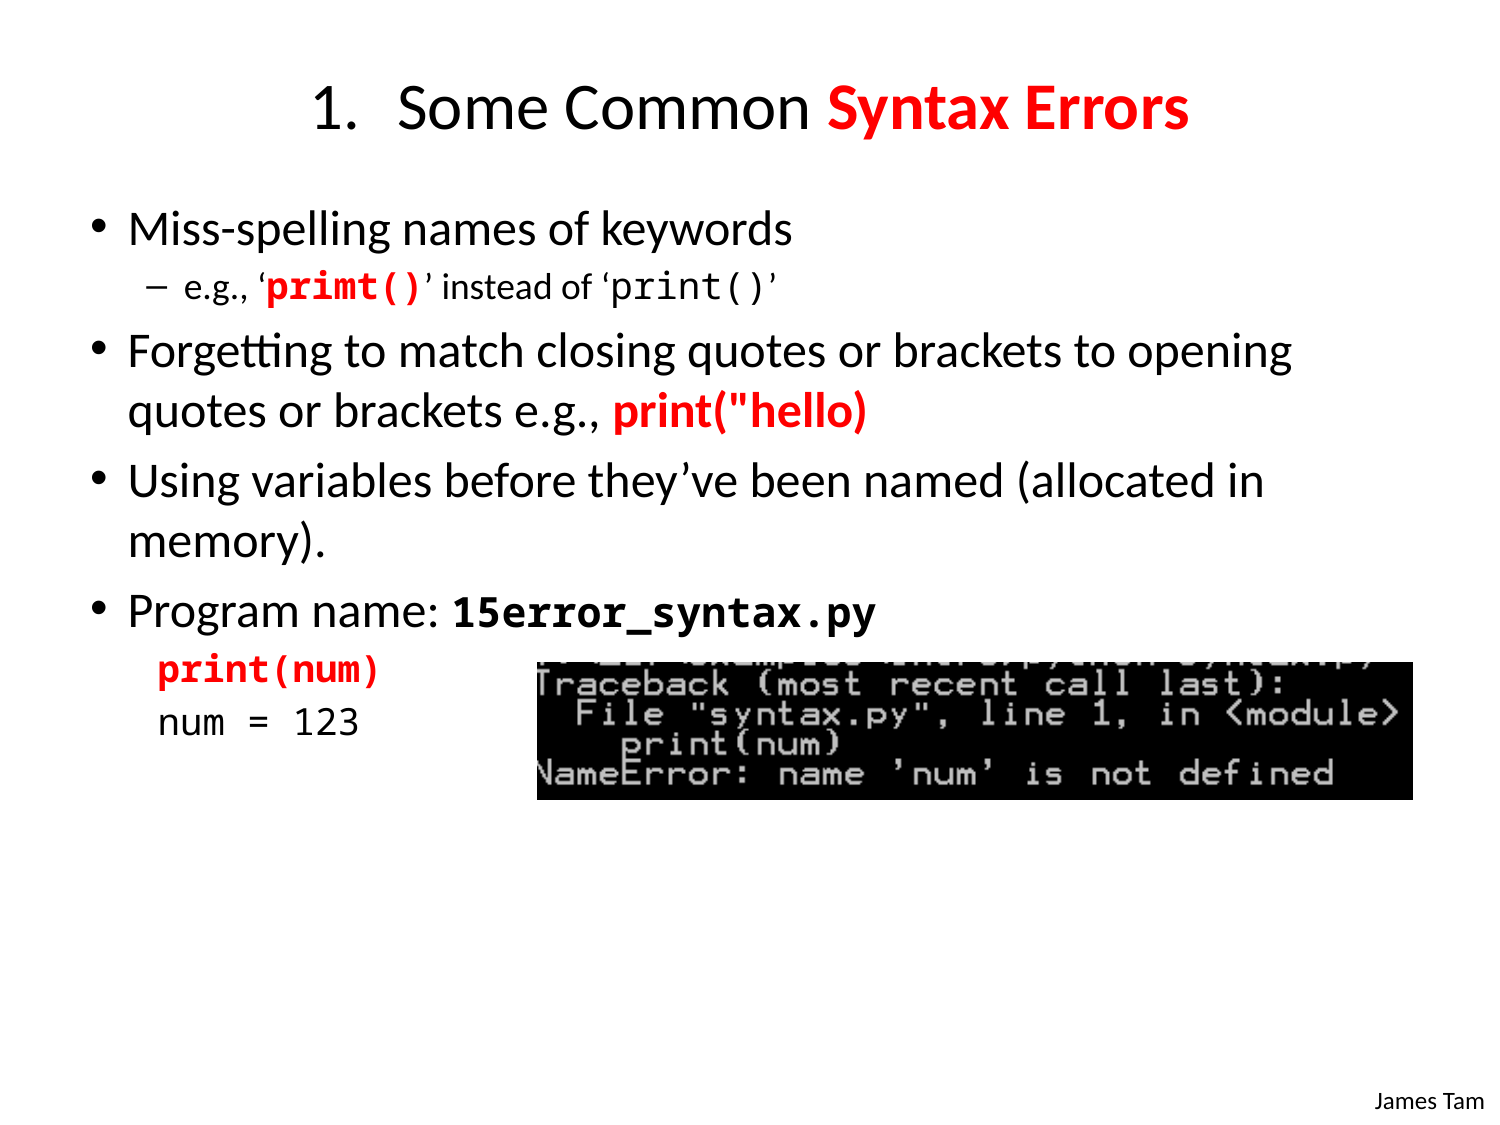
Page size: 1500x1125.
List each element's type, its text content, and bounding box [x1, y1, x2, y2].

list Miss-spelling names of keywords e.g., ‘primt()’ instead of ‘print()’ Forgetting to match closing quotes or brackets to opening quotes or brackets e.g., print("hello) Using variables before they’ve been named (allocated in memory). Program name: 15error_syntax.py print(num) num = 123 [75, 187, 1425, 1075]
picture [537, 662, 1413, 801]
title Some Common Syntax Errors [75, 42, 1425, 163]
